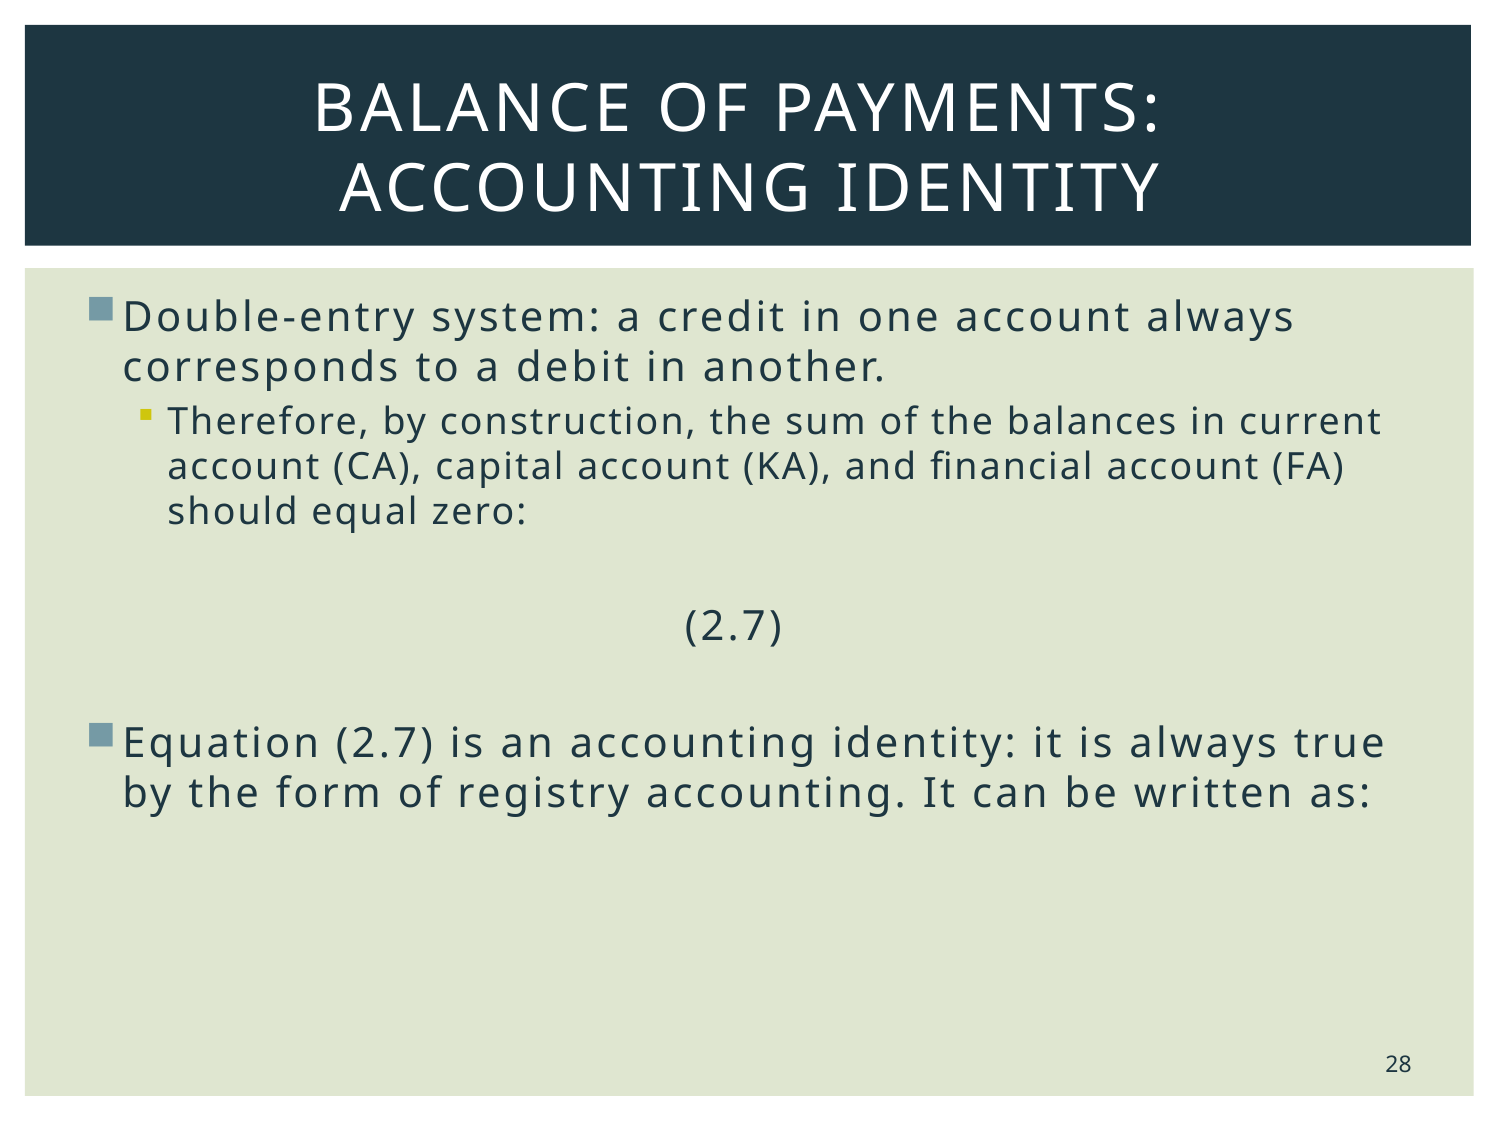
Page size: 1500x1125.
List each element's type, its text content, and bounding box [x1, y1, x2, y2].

slide_number 28 [1349, 1041, 1448, 1089]
title Balance of Payments: Accounting Identity [62, 58, 1438, 232]
